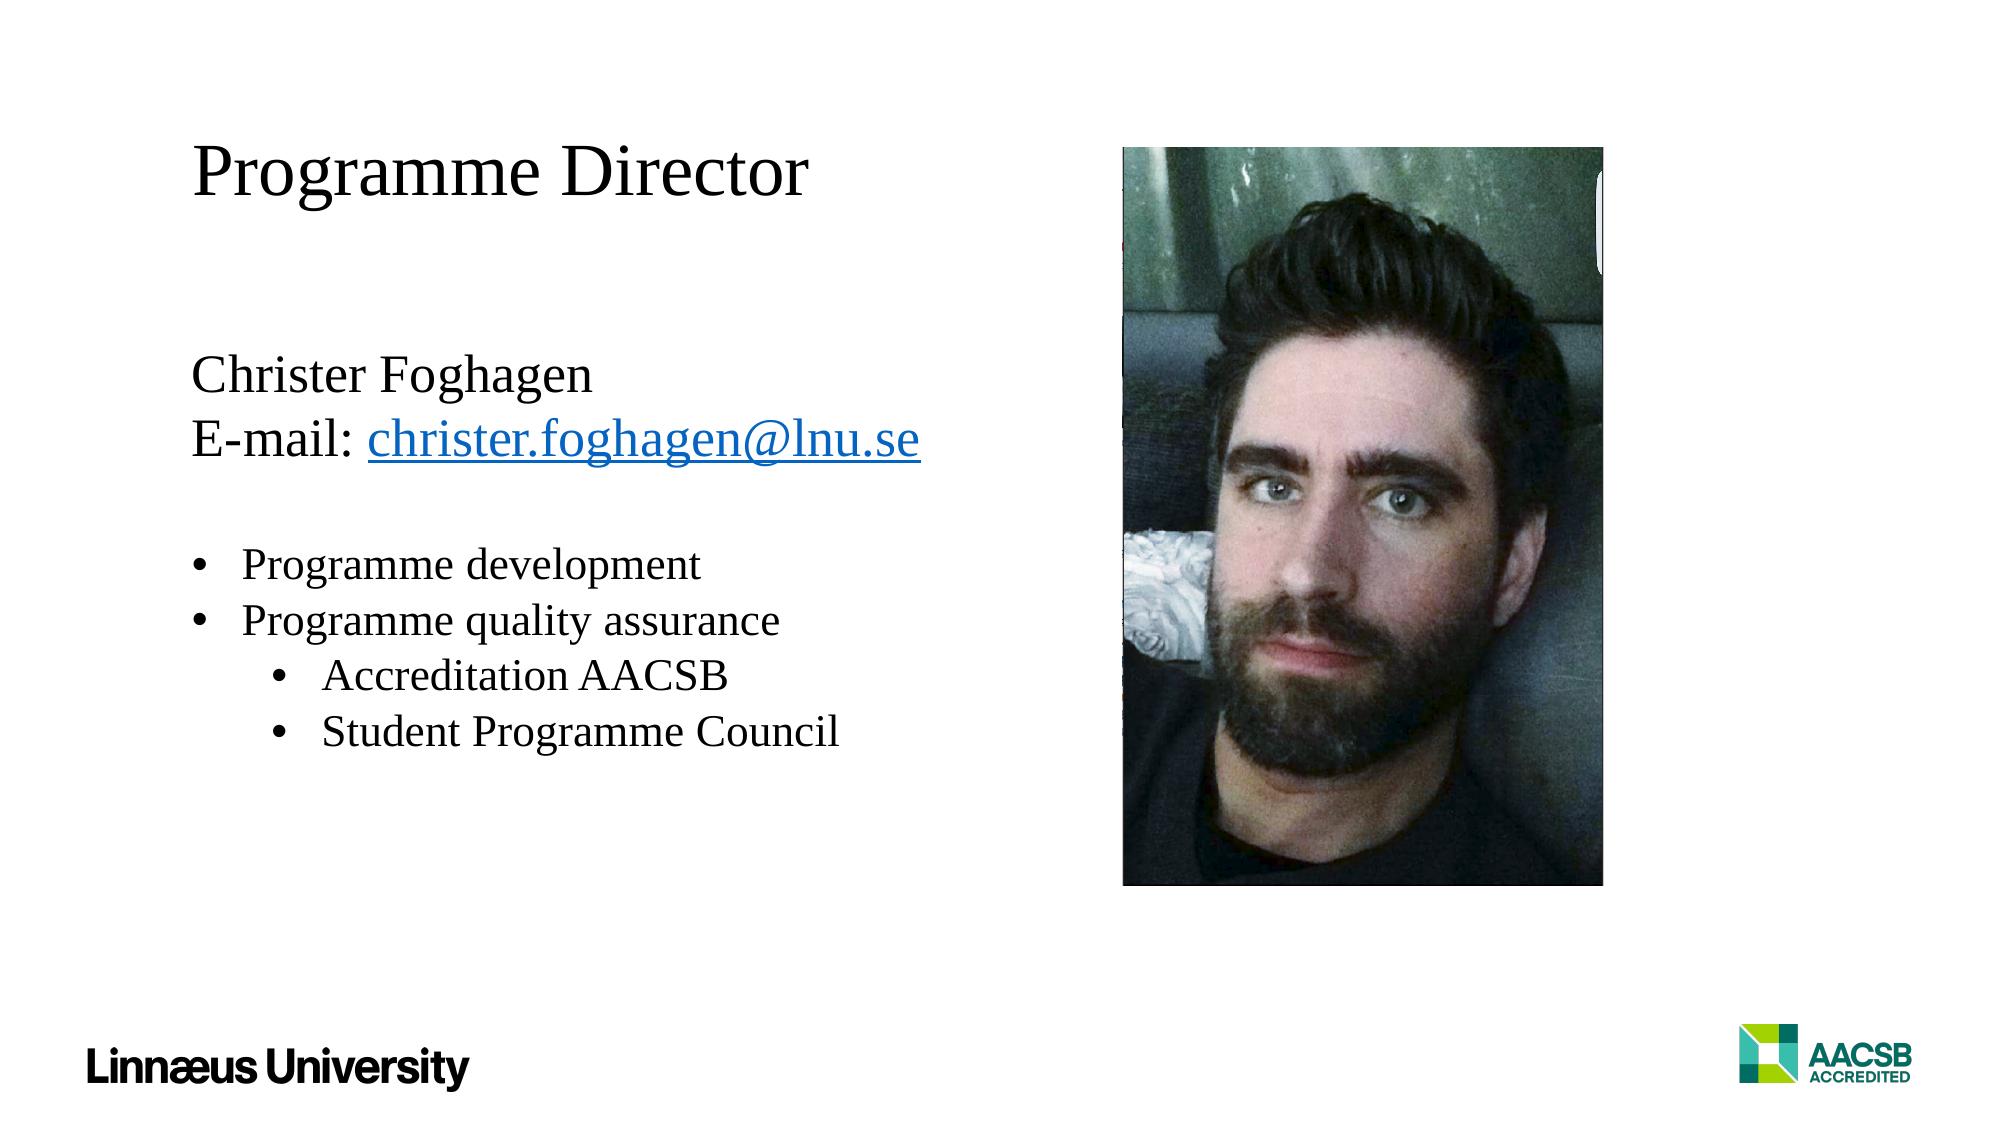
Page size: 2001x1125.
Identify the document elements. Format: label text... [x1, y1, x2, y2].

picture [1121, 147, 1604, 886]
title Programme Director [177, 61, 2000, 286]
picture [85, 1047, 472, 1092]
picture [1739, 1024, 1912, 1083]
list Christer Foghagen E-mail: christer.foghagen@lnu.se Programme development Programme quality assurance Accreditation AACSB Student Programme Council [177, 341, 1064, 766]
